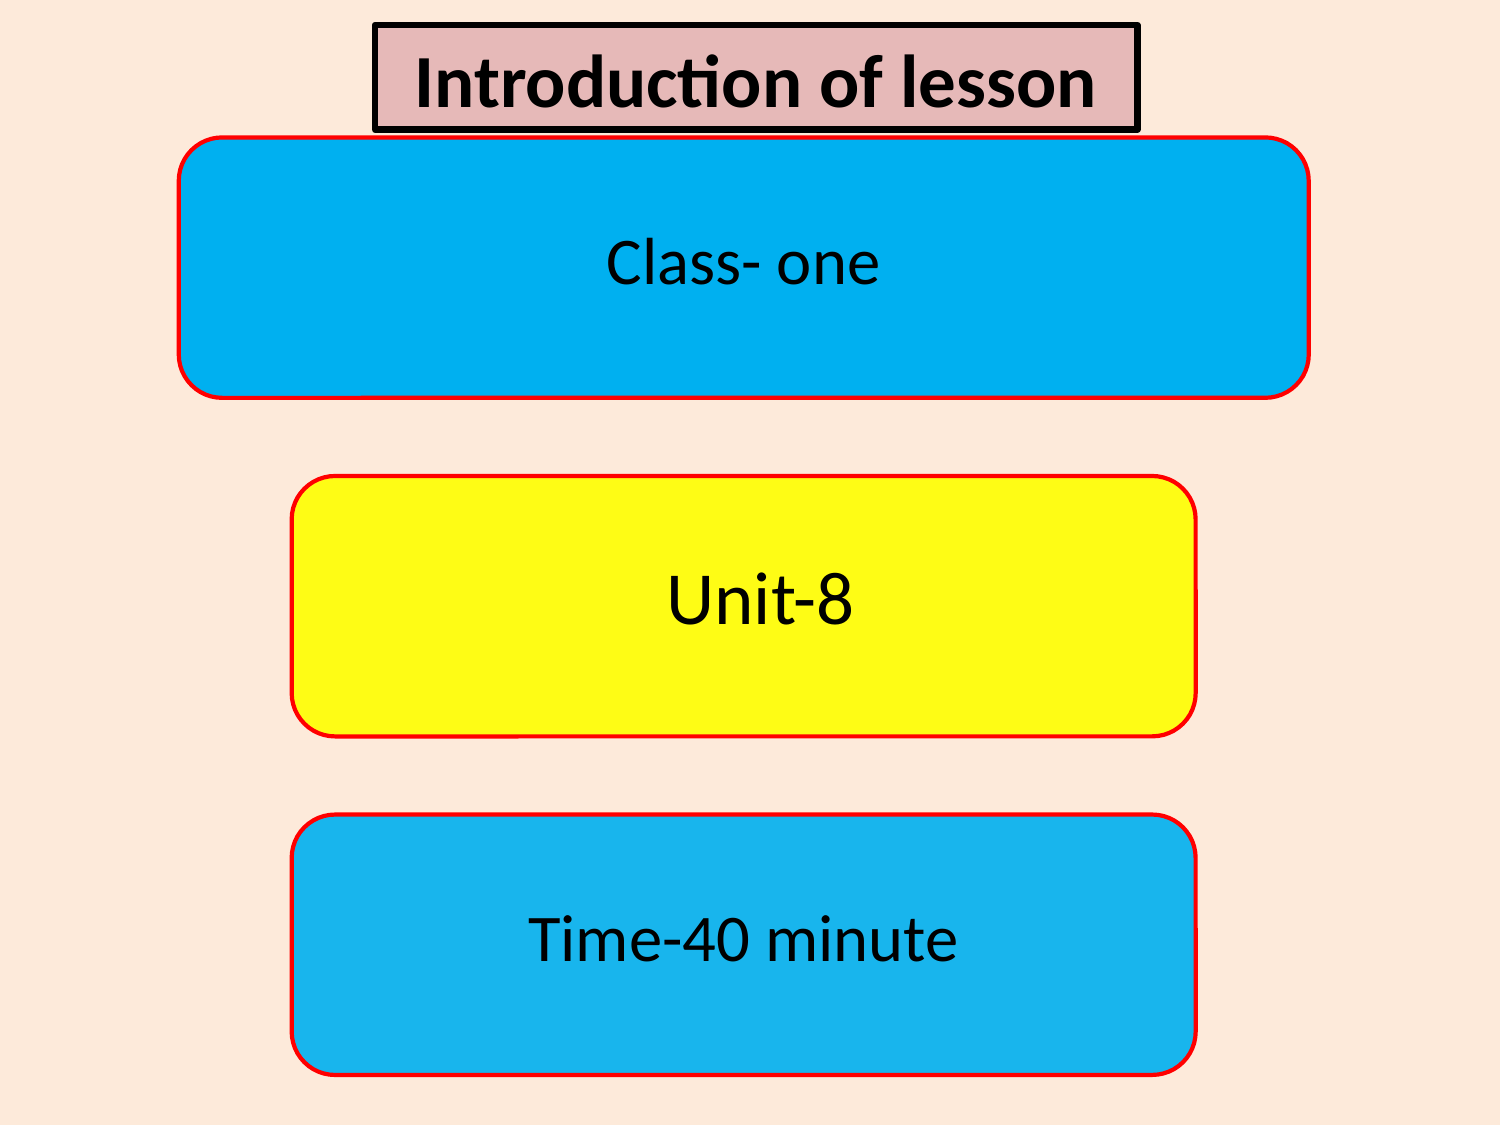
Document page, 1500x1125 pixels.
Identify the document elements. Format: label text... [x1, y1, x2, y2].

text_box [37, 137, 1451, 1076]
text_box Introduction of lesson [374, 24, 1138, 130]
